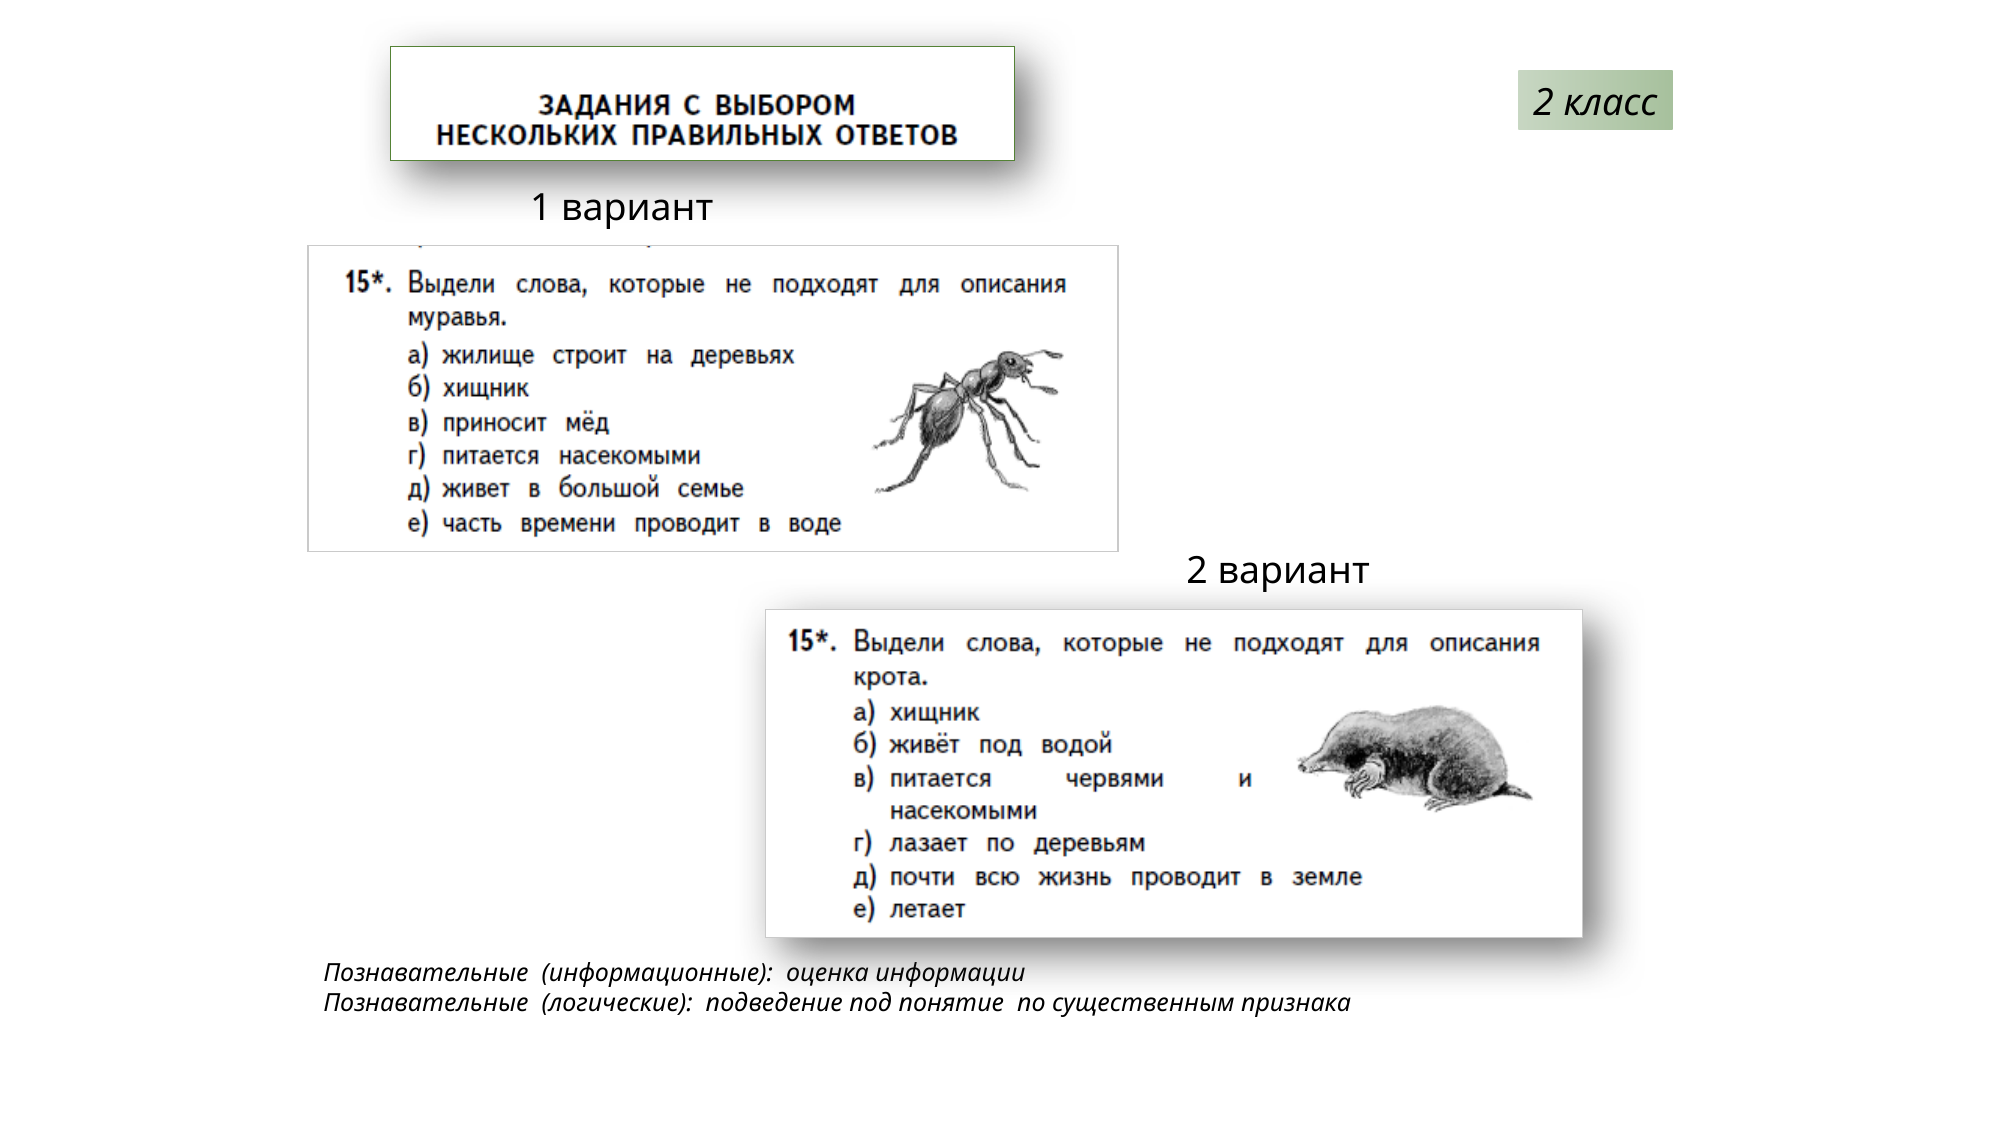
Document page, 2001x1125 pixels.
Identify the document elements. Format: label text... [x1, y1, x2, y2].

text_box 2 вариант [1171, 538, 1385, 591]
picture [765, 609, 1584, 938]
text_box Познавательные (информационные): оценка информации Познавательные (логические): подведение под понятие по существенным признака [308, 949, 1399, 1024]
text_box 2 класс [1518, 70, 1673, 130]
picture [390, 46, 1015, 162]
text_box 1 вариант [515, 175, 729, 236]
picture [308, 245, 1118, 551]
